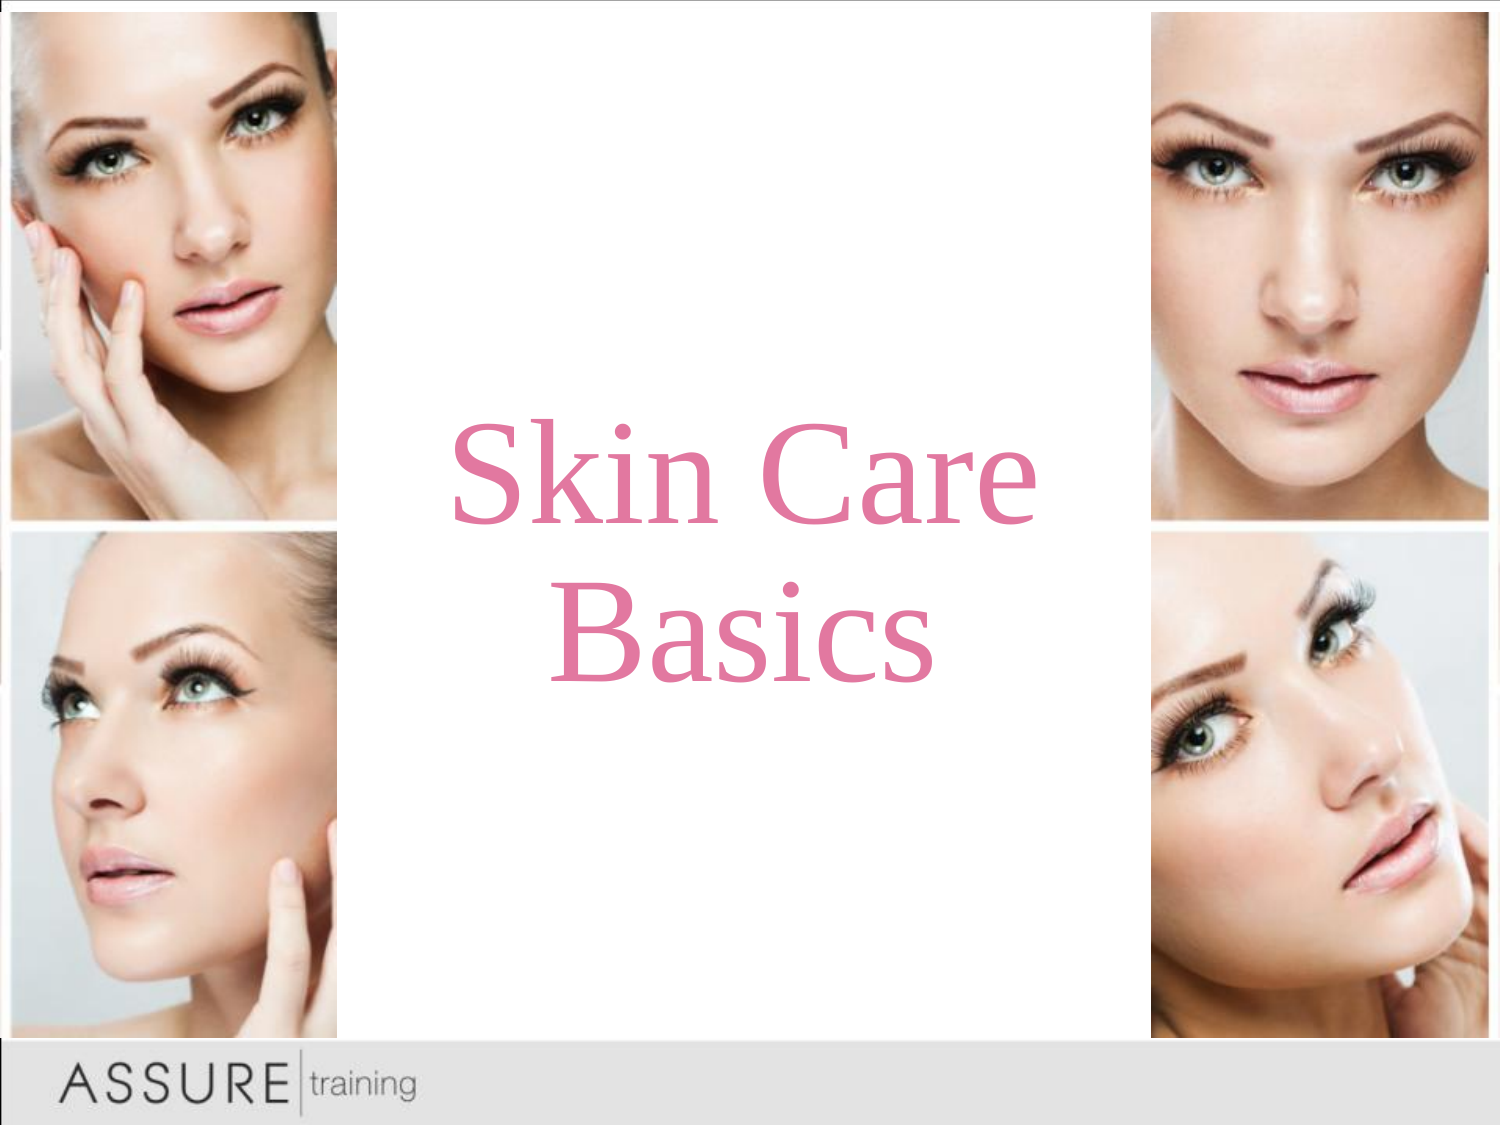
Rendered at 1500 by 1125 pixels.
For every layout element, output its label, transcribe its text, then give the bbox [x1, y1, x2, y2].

text_box Skin Care Basics [355, 387, 1131, 738]
picture [0, 0, 1500, 1125]
